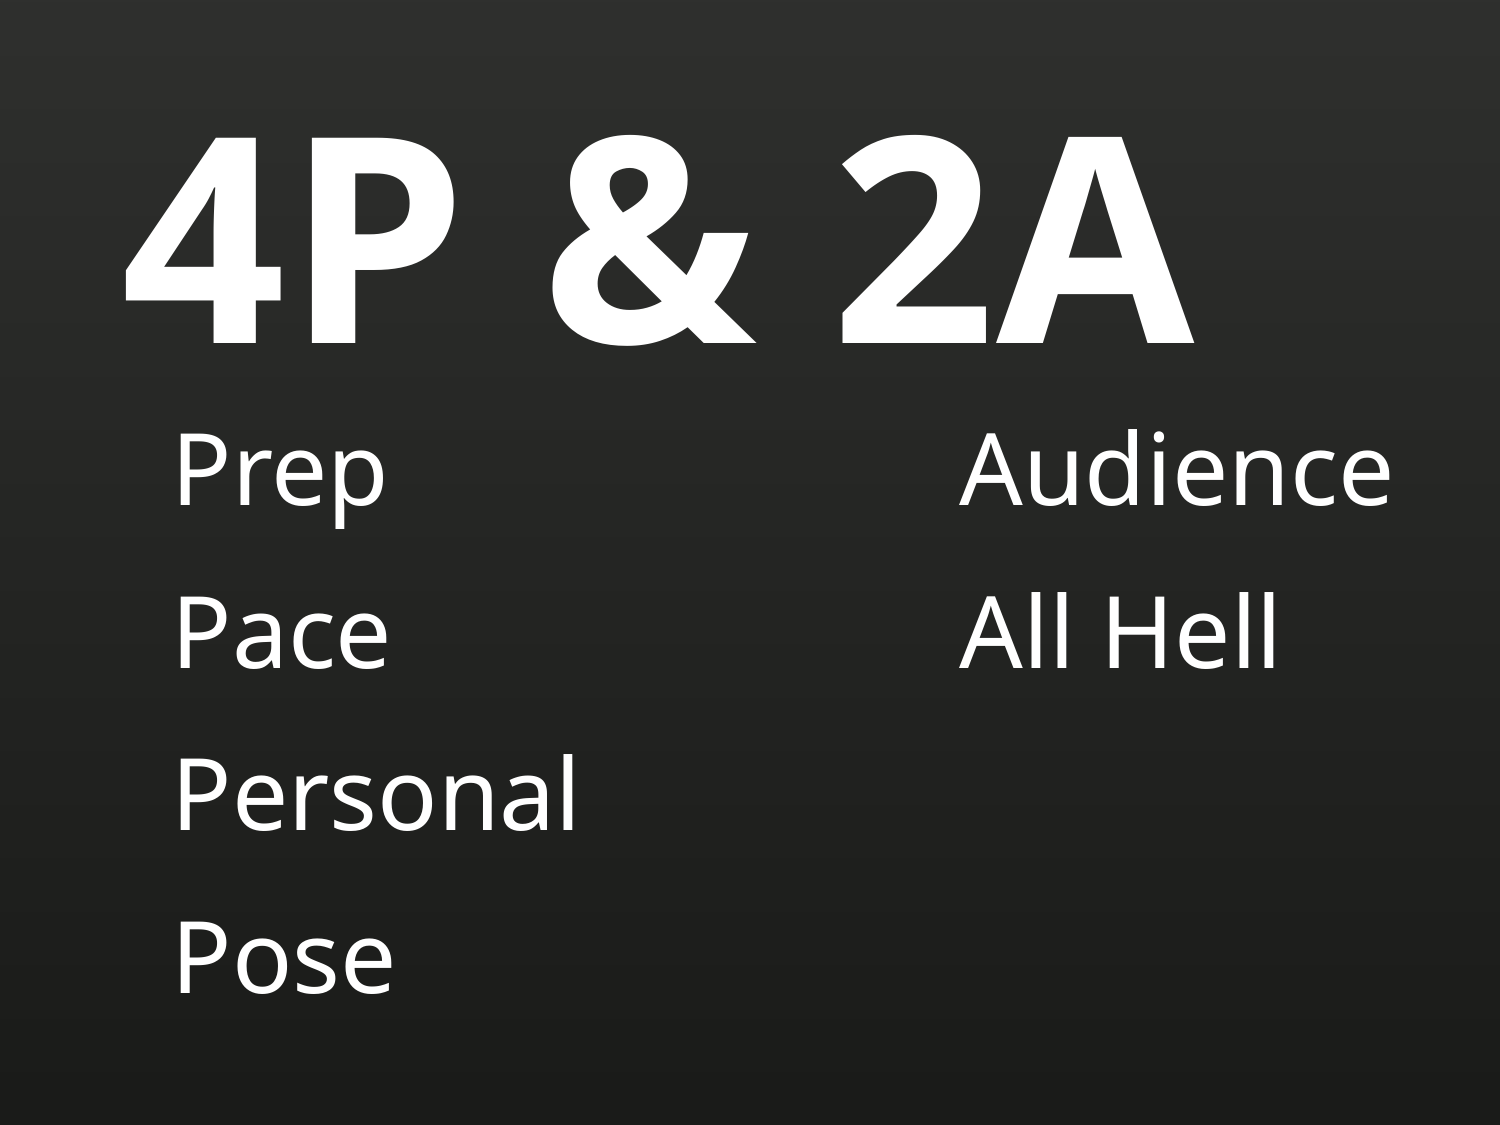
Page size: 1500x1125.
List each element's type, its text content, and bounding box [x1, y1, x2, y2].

text_box Personal [156, 723, 707, 858]
text_box 4P & 2A [107, 48, 1458, 408]
text_box Prep [156, 398, 707, 533]
text_box All Hell [944, 560, 1495, 696]
text_box Audience [944, 398, 1495, 533]
text_box Pace [156, 560, 707, 696]
text_box Pose [156, 885, 707, 1021]
